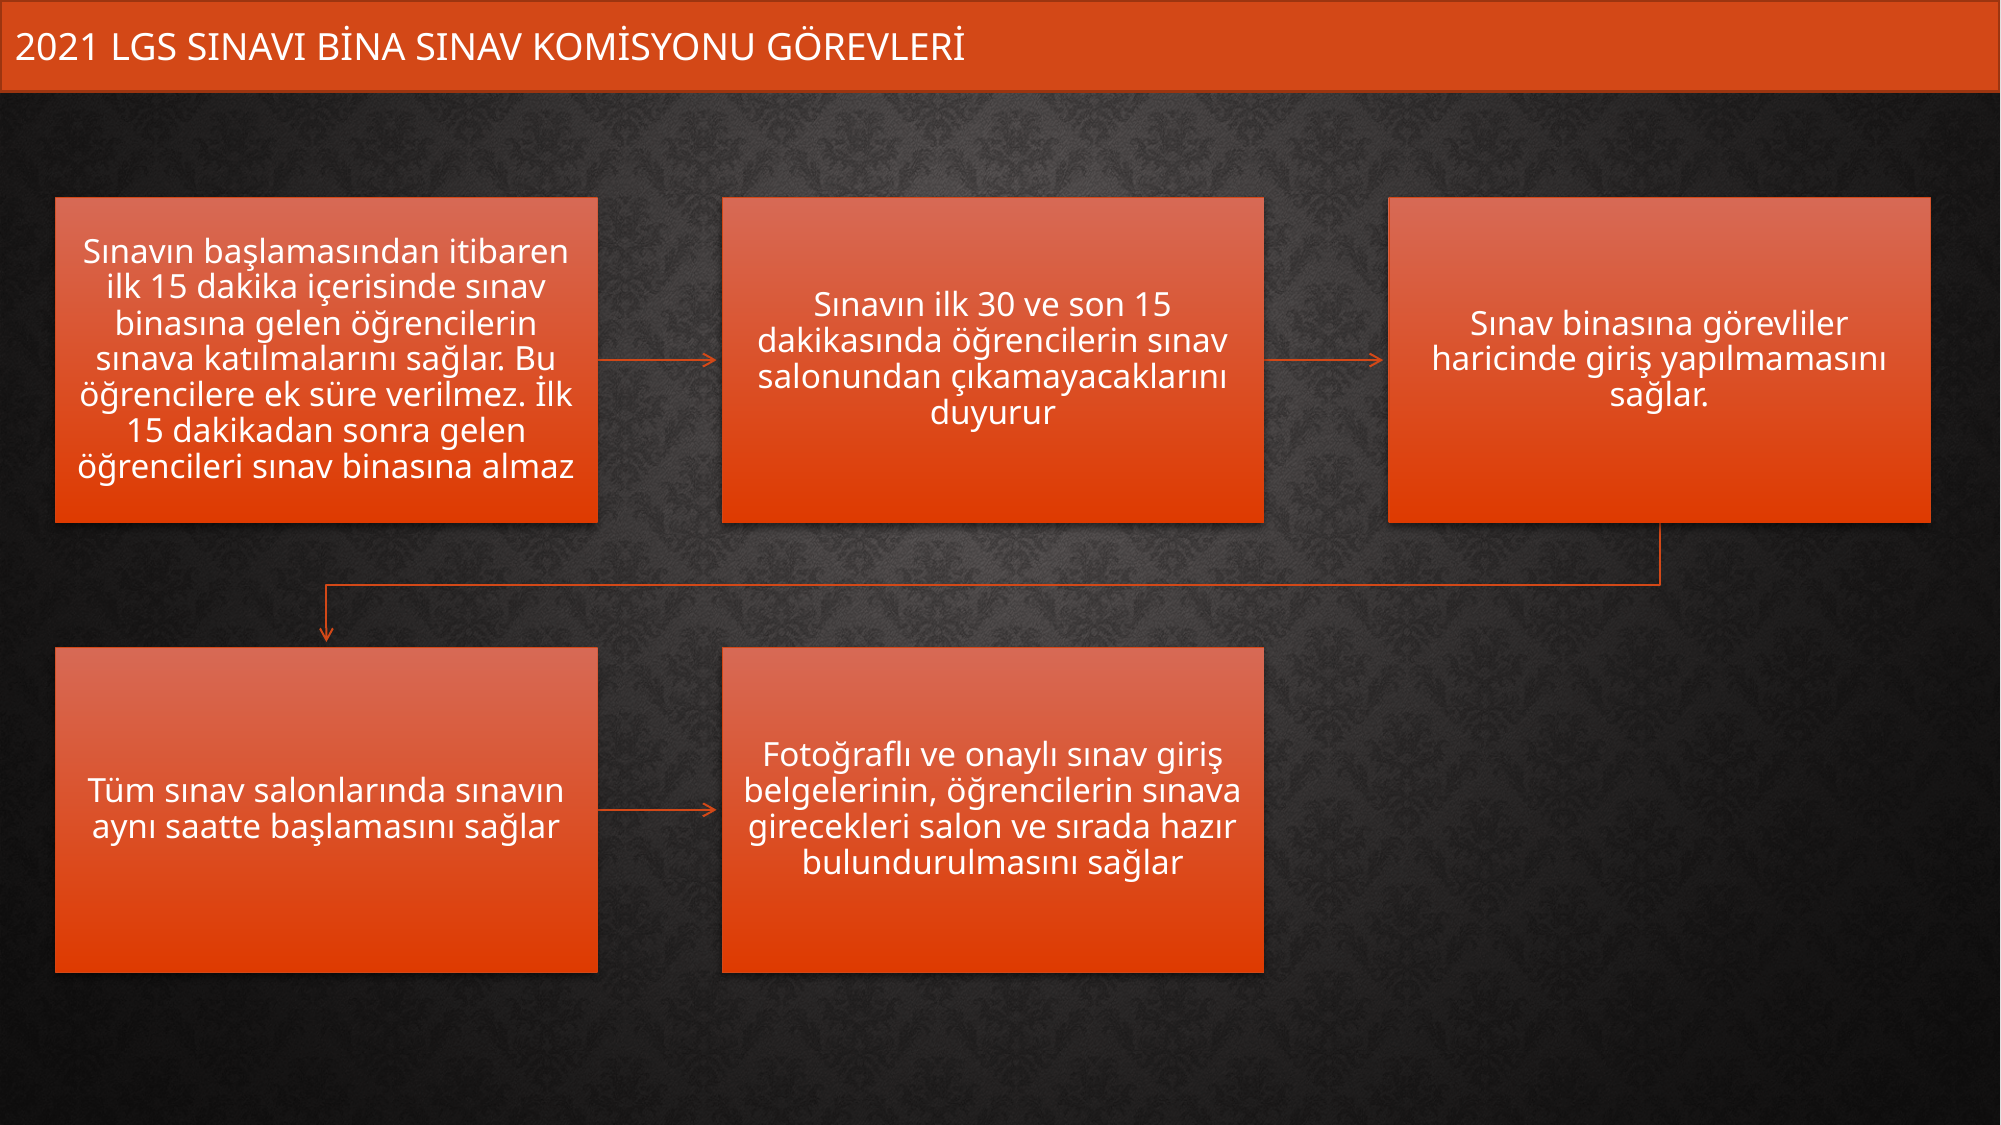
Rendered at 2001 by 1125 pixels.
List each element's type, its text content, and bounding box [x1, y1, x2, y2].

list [53, 146, 1933, 1024]
text_box 2021 LGS SINAVI BİNA SINAV KOMİSYONU GÖREVLERİ [0, 0, 2000, 93]
